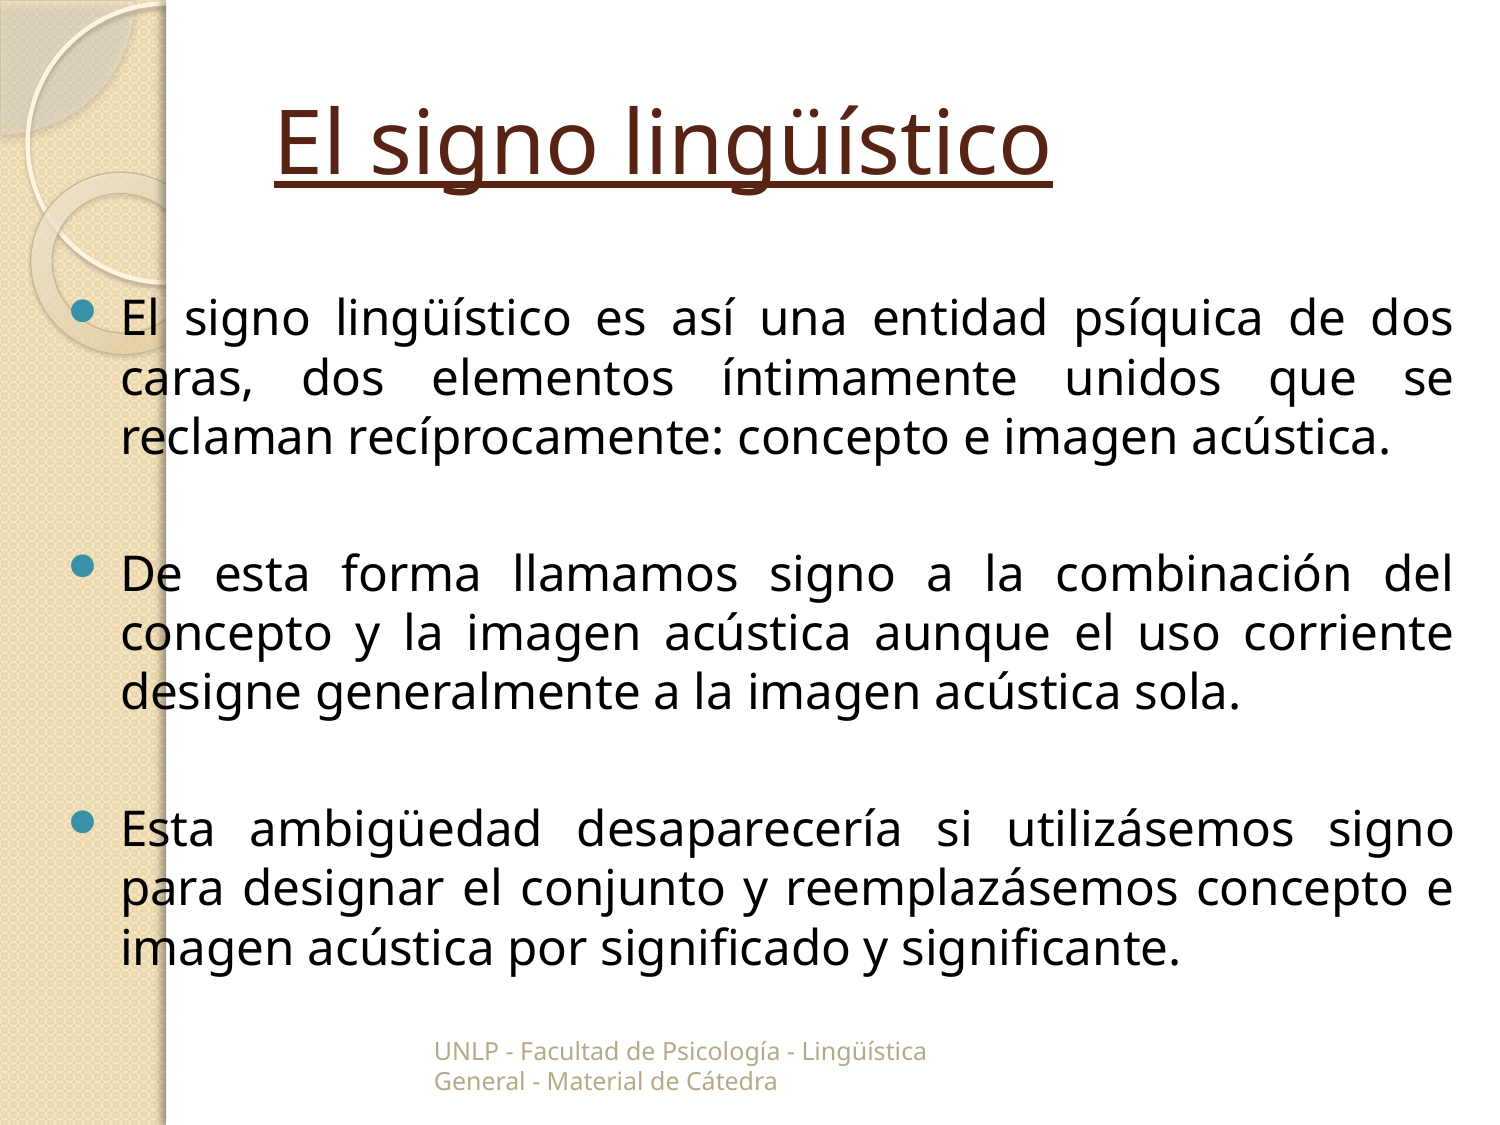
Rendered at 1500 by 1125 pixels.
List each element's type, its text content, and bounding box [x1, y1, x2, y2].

title El signo lingüístico [235, 45, 1466, 233]
footer UNLP - Facultad de Psicología - Lingüística General - Material de Cátedra [419, 1011, 988, 1103]
list El signo lingüístico es así una entidad psíquica de dos caras, dos elementos íntimamente unidos que se reclaman recíprocamente: concepto e imagen acústica. De esta forma llamamos signo a la combinación del concepto y la imagen acústica aunque el uso corriente designe generalmente a la imagen acústica sola. Esta ambigüedad desaparecería si utilizásemos signo para designar el conjunto y reemplazásemos concepto e imagen acústica por significado y significante. [53, 278, 1471, 998]
